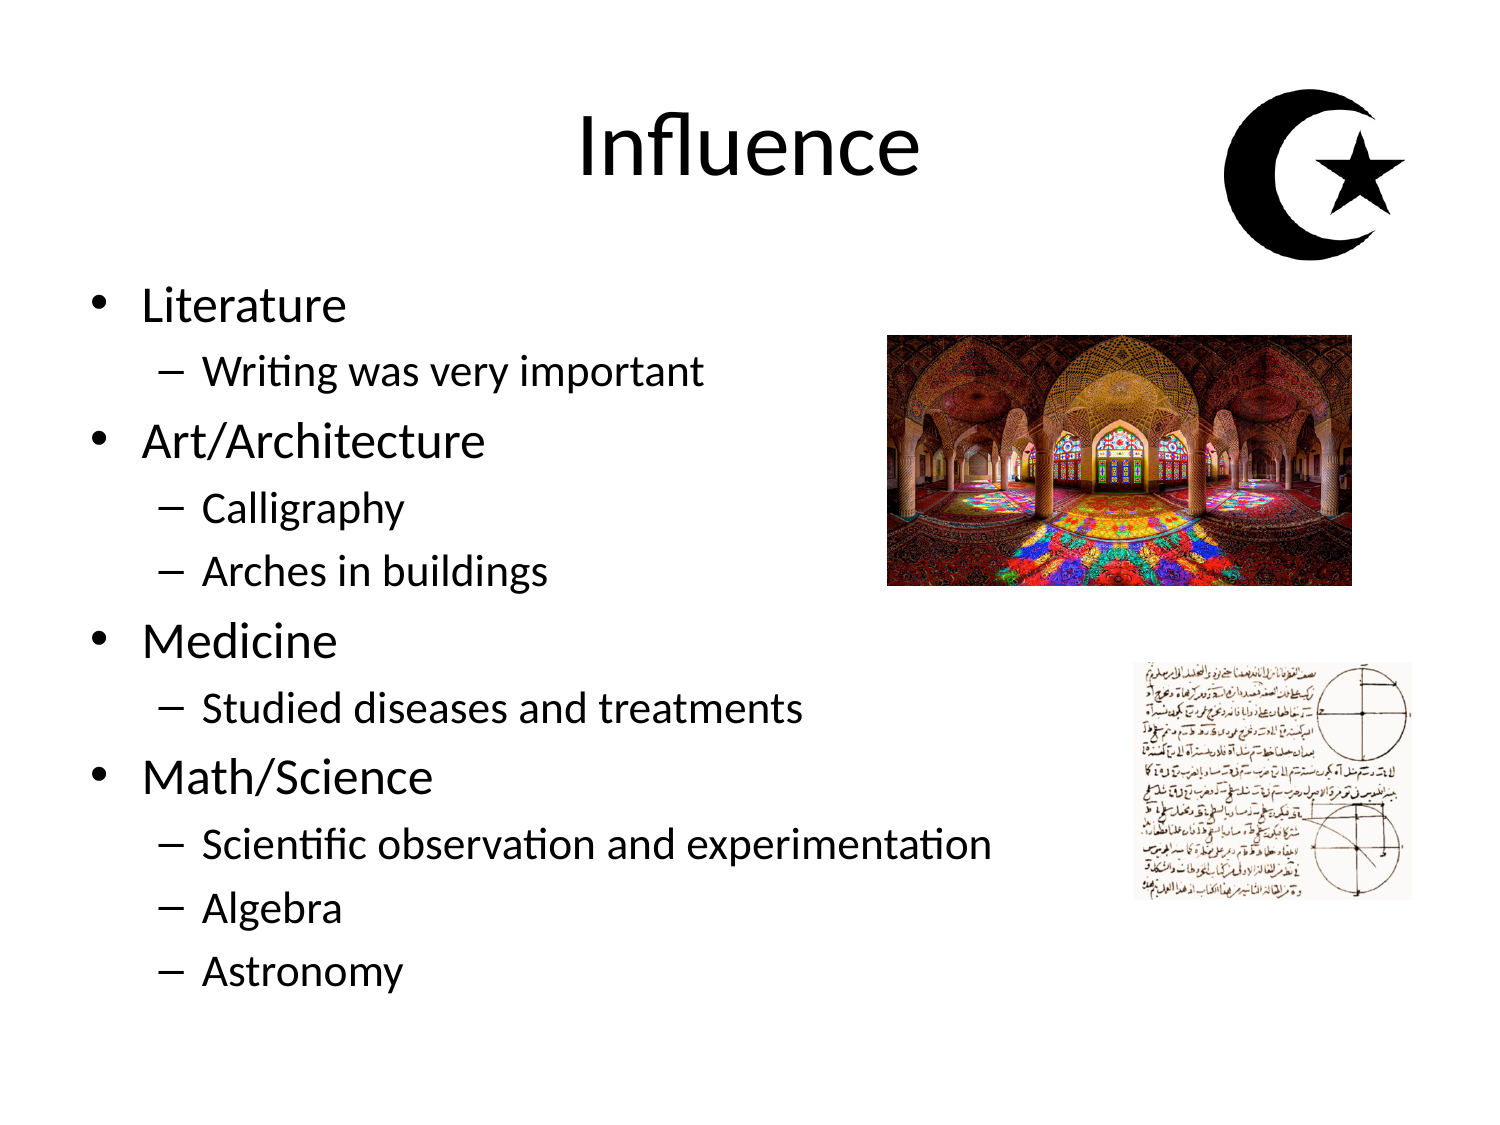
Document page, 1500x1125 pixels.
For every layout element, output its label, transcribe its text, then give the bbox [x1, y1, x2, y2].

title Influence [75, 45, 1425, 233]
picture [1224, 74, 1405, 276]
picture [1133, 662, 1412, 901]
list Literature Writing was very important Art/Architecture Calligraphy Arches in buildings Medicine Studied diseases and treatments Math/Science Scientific observation and experimentation Algebra Astronomy [75, 262, 1425, 1005]
picture [887, 335, 1352, 586]
